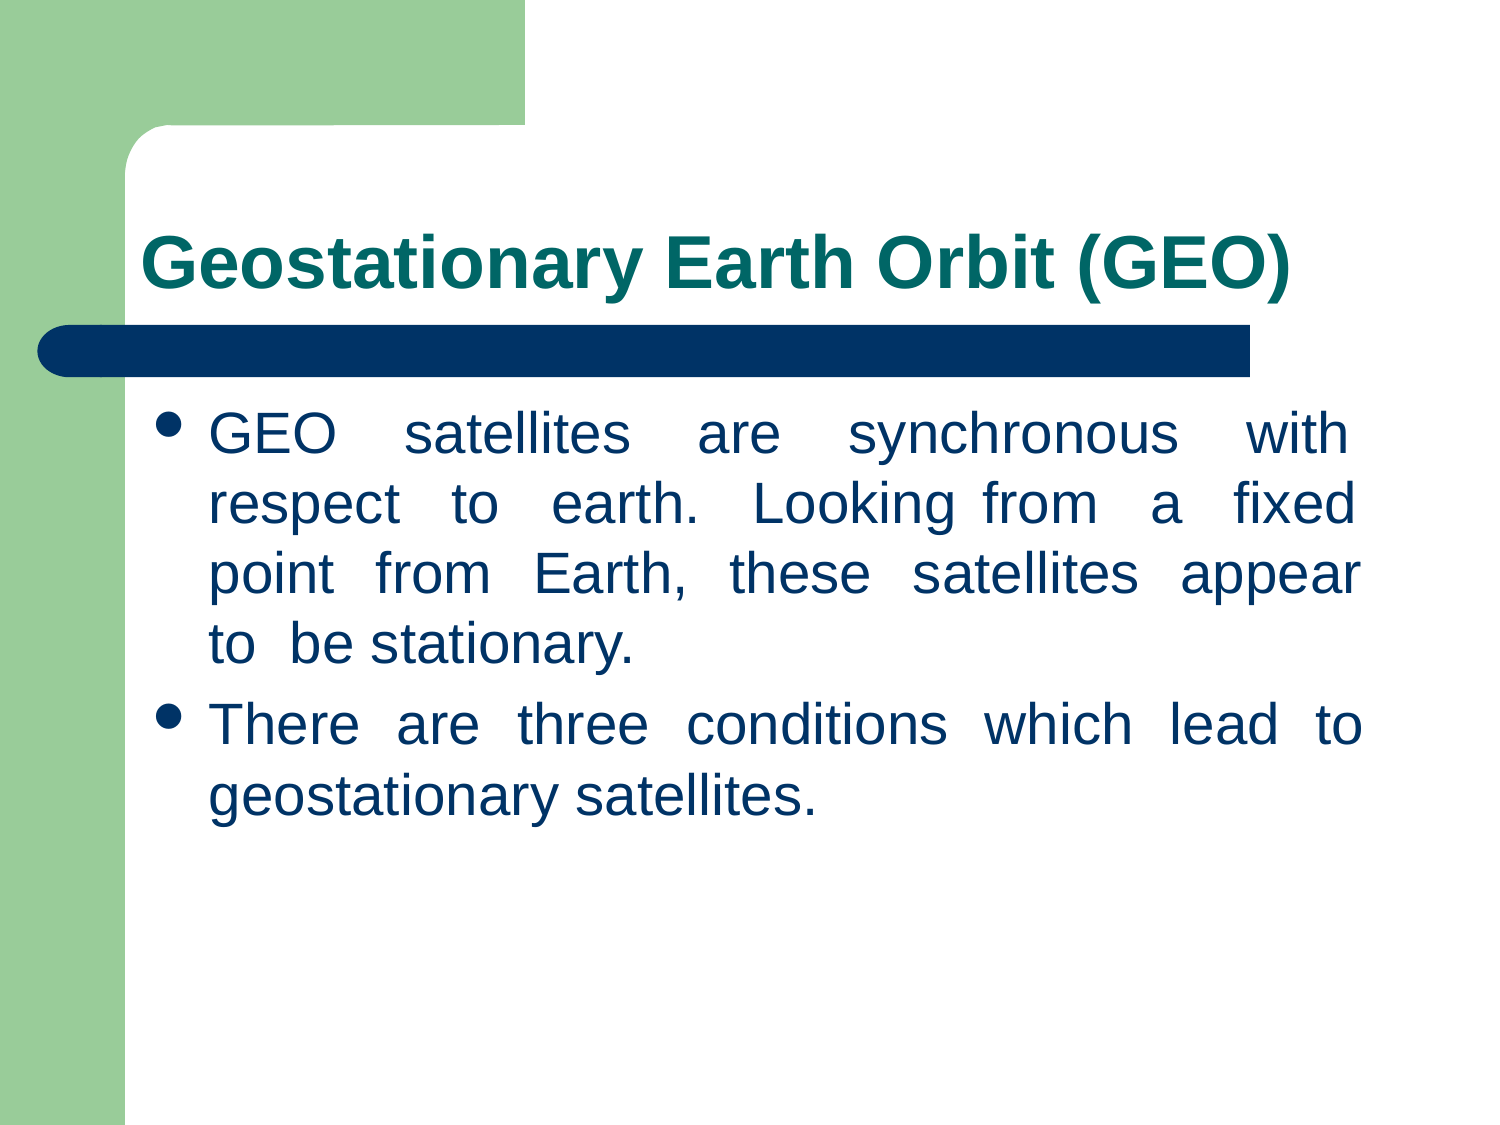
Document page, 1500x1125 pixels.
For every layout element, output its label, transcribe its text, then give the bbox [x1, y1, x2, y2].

list GEO satellites are synchronous with respect to earth. Looking from a fixed point from Earth, these satellites appear to be stationary. There are three conditions which lead to geostationary satellites. [137, 387, 1400, 1075]
title Geostationary Earth Orbit (GEO) [125, 125, 1425, 313]
